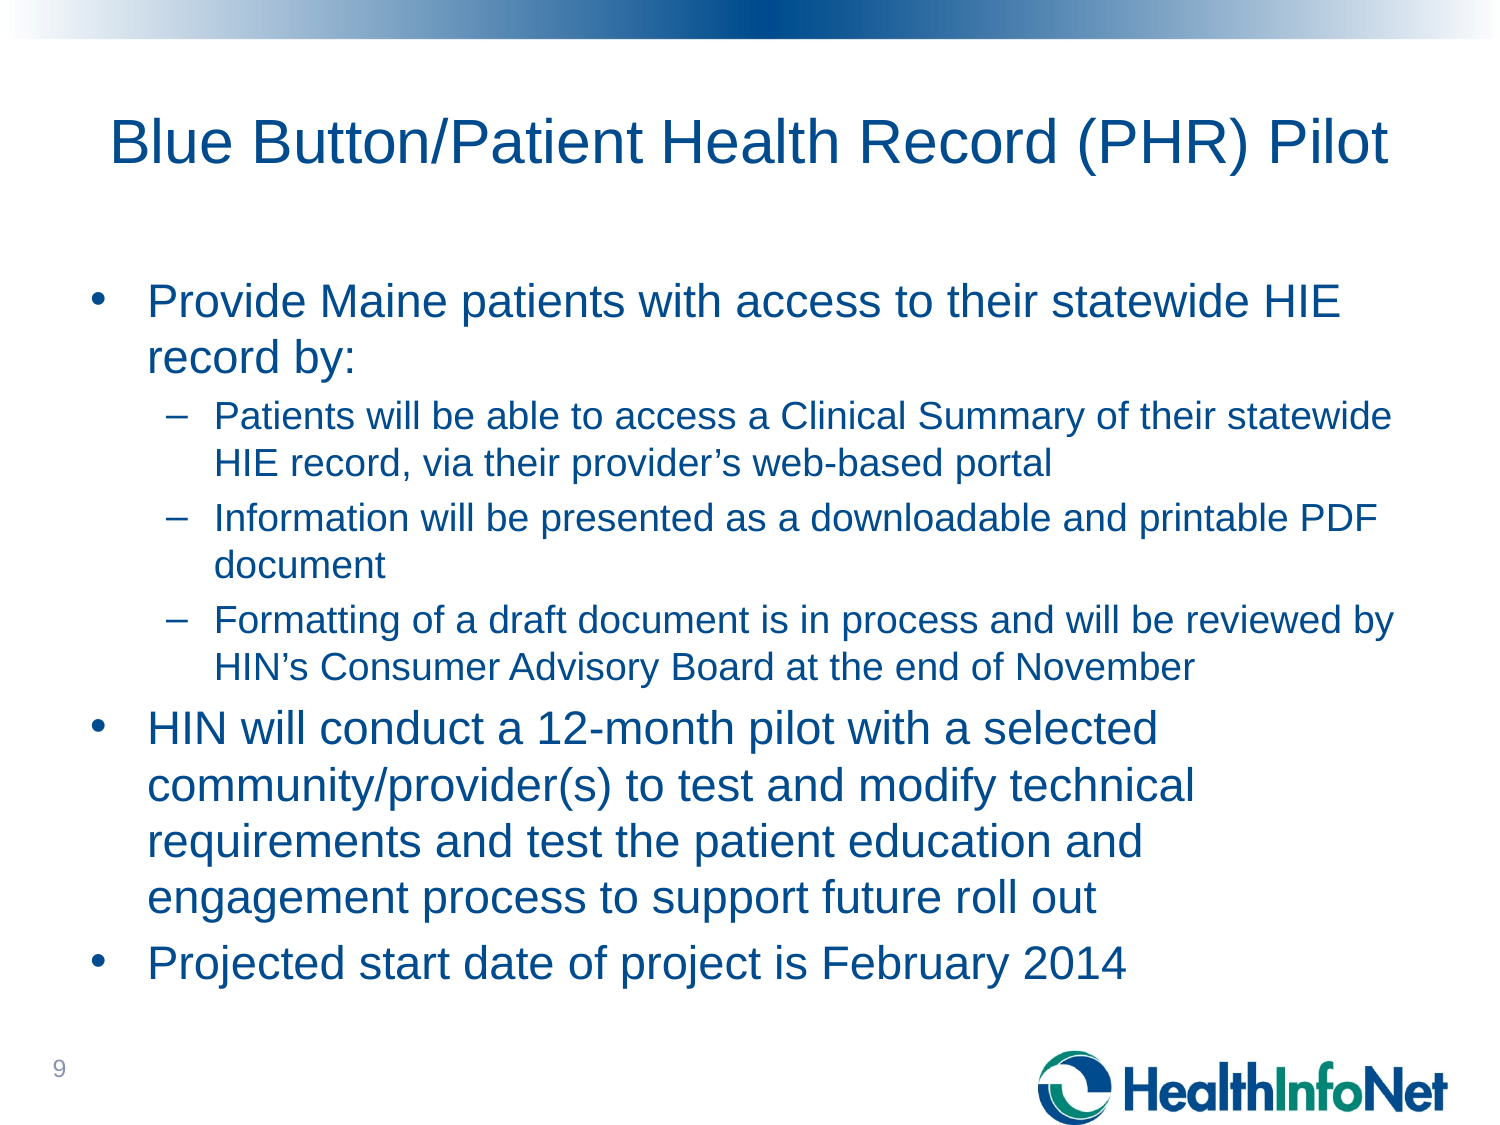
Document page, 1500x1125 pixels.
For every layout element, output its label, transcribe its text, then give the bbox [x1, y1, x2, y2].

list Provide Maine patients with access to their statewide HIE record by: Patients will be able to access a Clinical Summary of their statewide HIE record, via their provider’s web-based portal Information will be presented as a downloadable and printable PDF document Formatting of a draft document is in process and will be reviewed by HIN’s Consumer Advisory Board at the end of November HIN will conduct a 12-month pilot with a selected community/provider(s) to test and modify technical requirements and test the patient education and engagement process to support future roll out Projected start date of project is February 2014 [75, 262, 1425, 1005]
picture [0, 0, 1500, 1125]
title Blue Button/Patient Health Record (PHR) Pilot [75, 45, 1425, 233]
slide_number 9 [37, 1037, 388, 1098]
